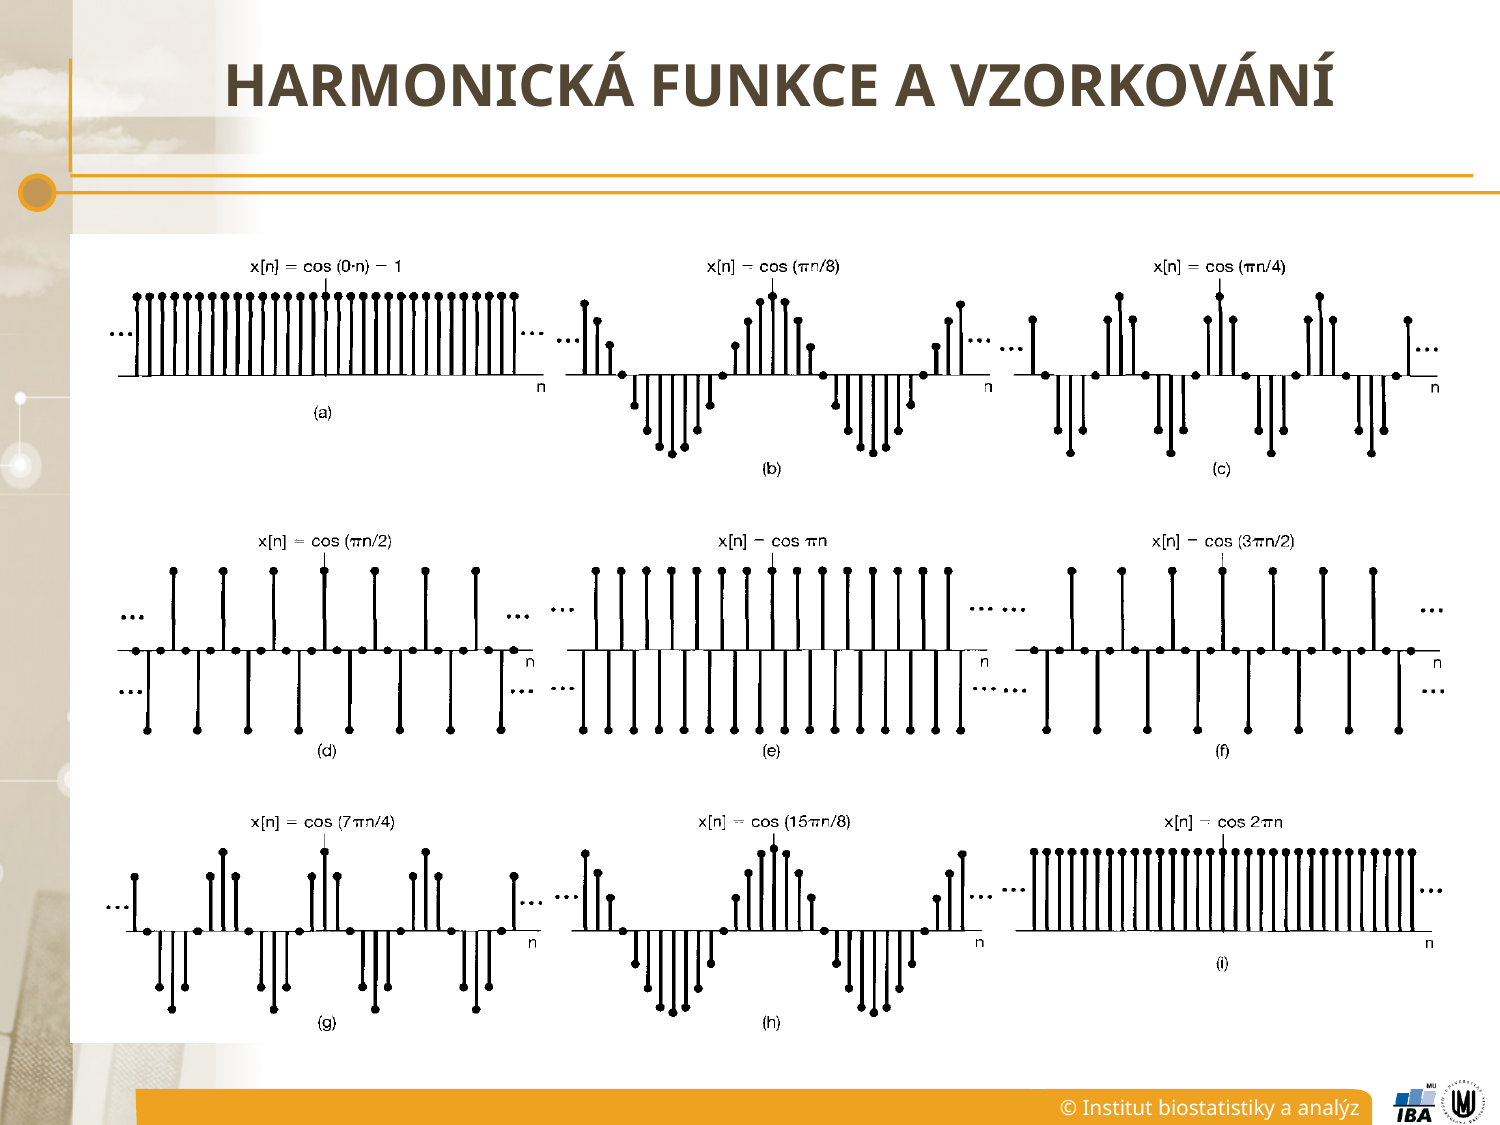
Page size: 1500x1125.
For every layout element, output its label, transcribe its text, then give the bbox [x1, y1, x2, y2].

picture [0, 0, 278, 1125]
picture [1441, 1080, 1485, 1124]
title HARMONICKÁ FUNKCE A VZORKOVÁNÍ [82, 9, 1477, 165]
picture [1393, 1083, 1436, 1122]
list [70, 234, 1466, 1044]
